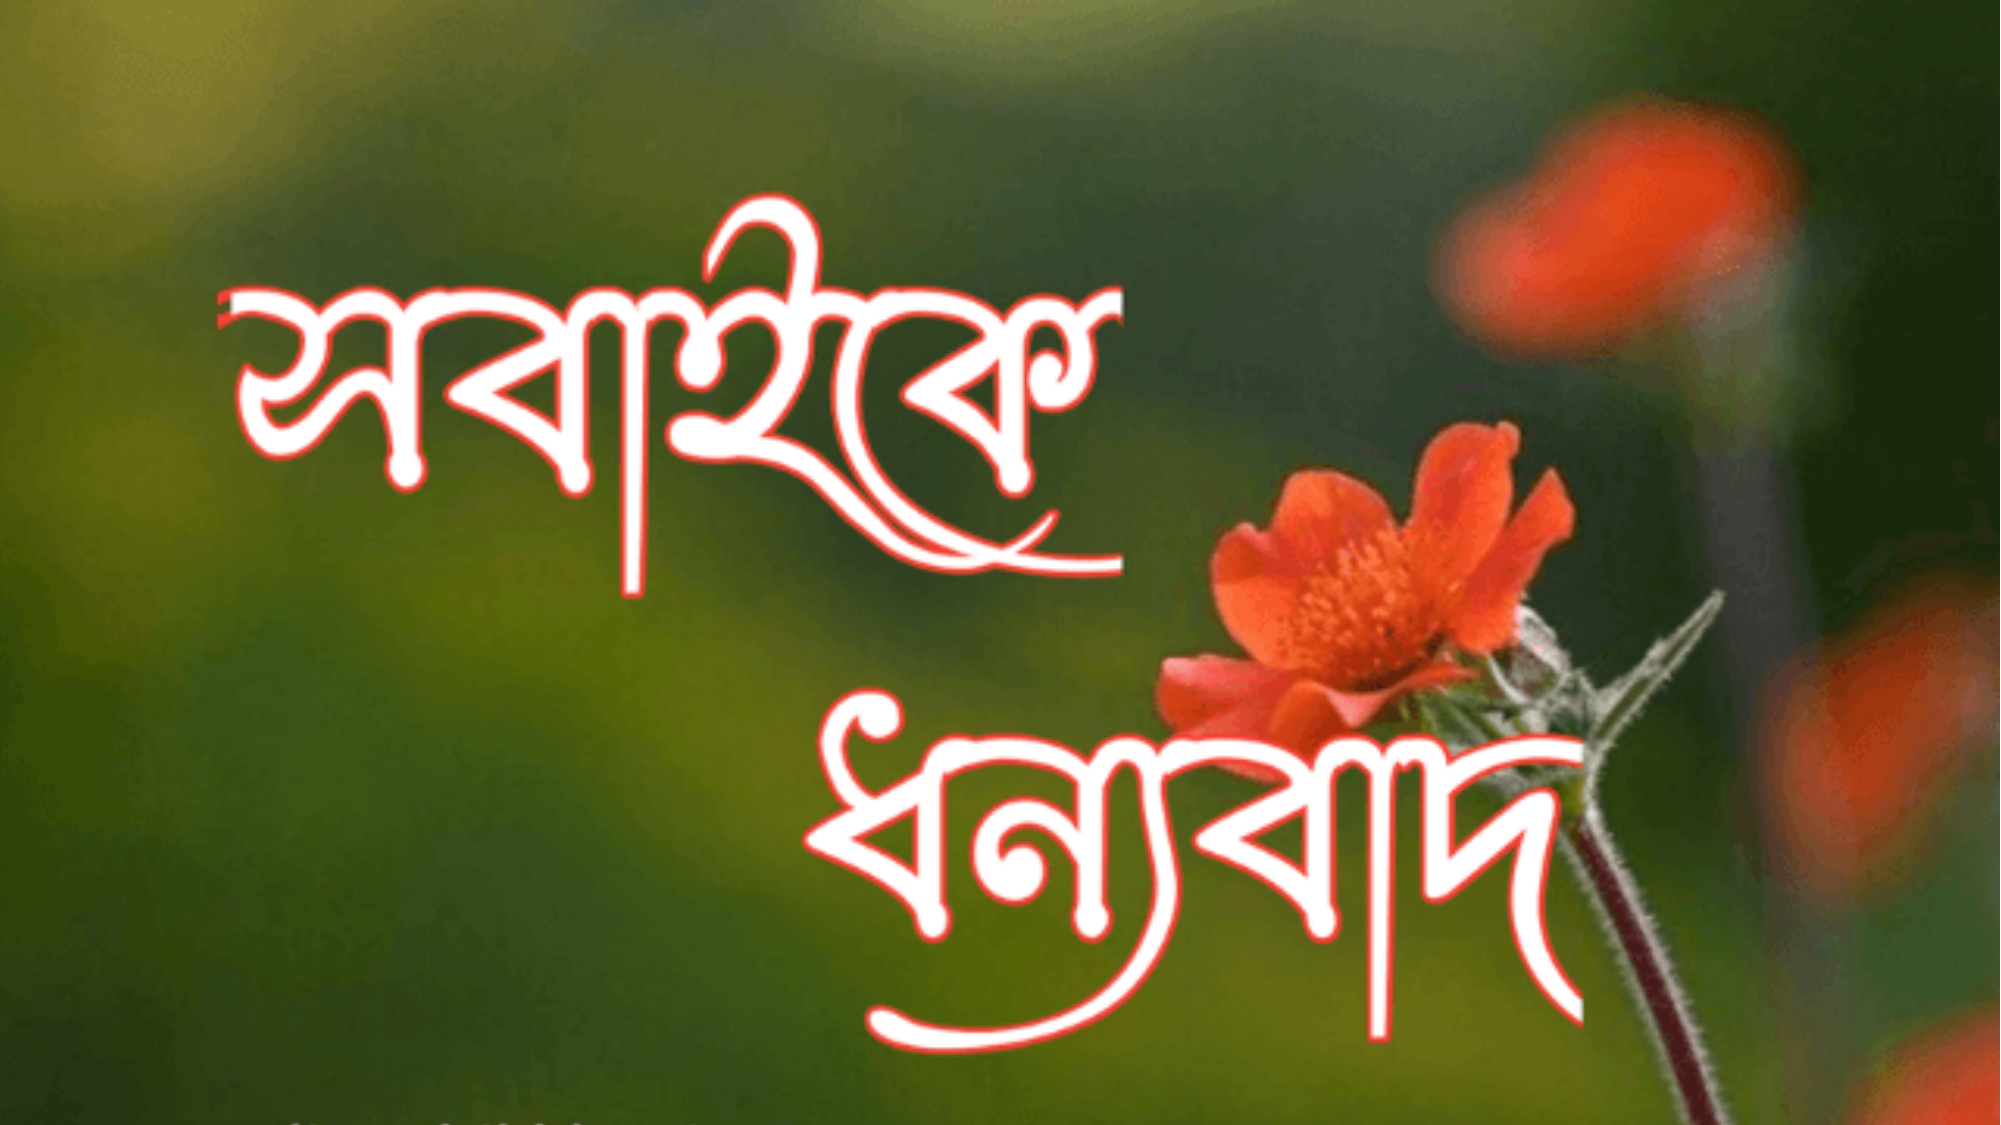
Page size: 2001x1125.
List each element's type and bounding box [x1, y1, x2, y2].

list [0, 0, 2000, 1125]
